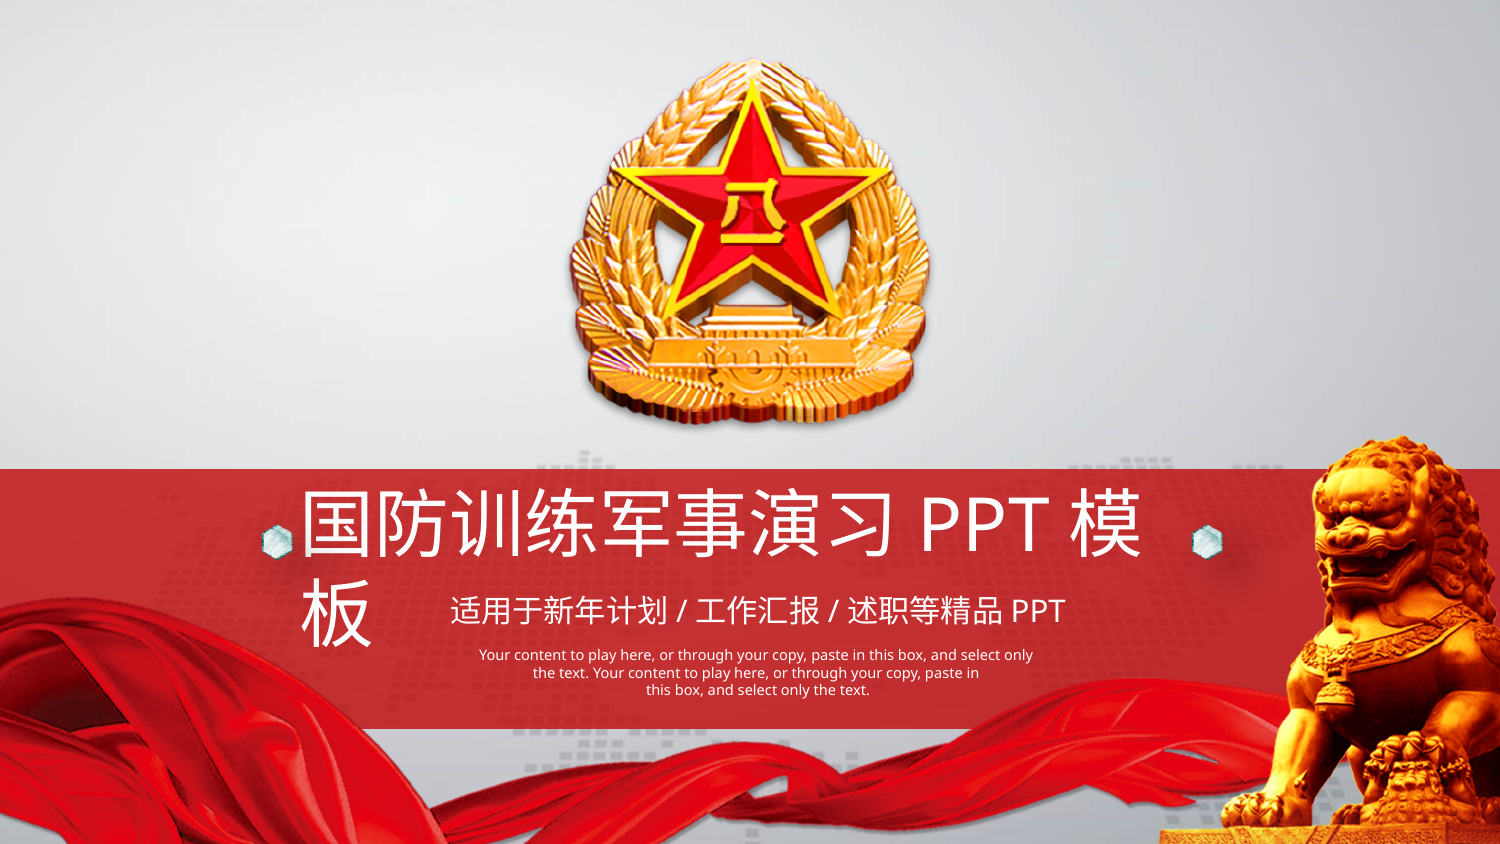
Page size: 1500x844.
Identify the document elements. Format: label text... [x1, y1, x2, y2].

picture [0, 0, 1500, 844]
text_box 国防训练军事演习PPT模板 [284, 469, 1148, 541]
text_box [0, 468, 1148, 541]
